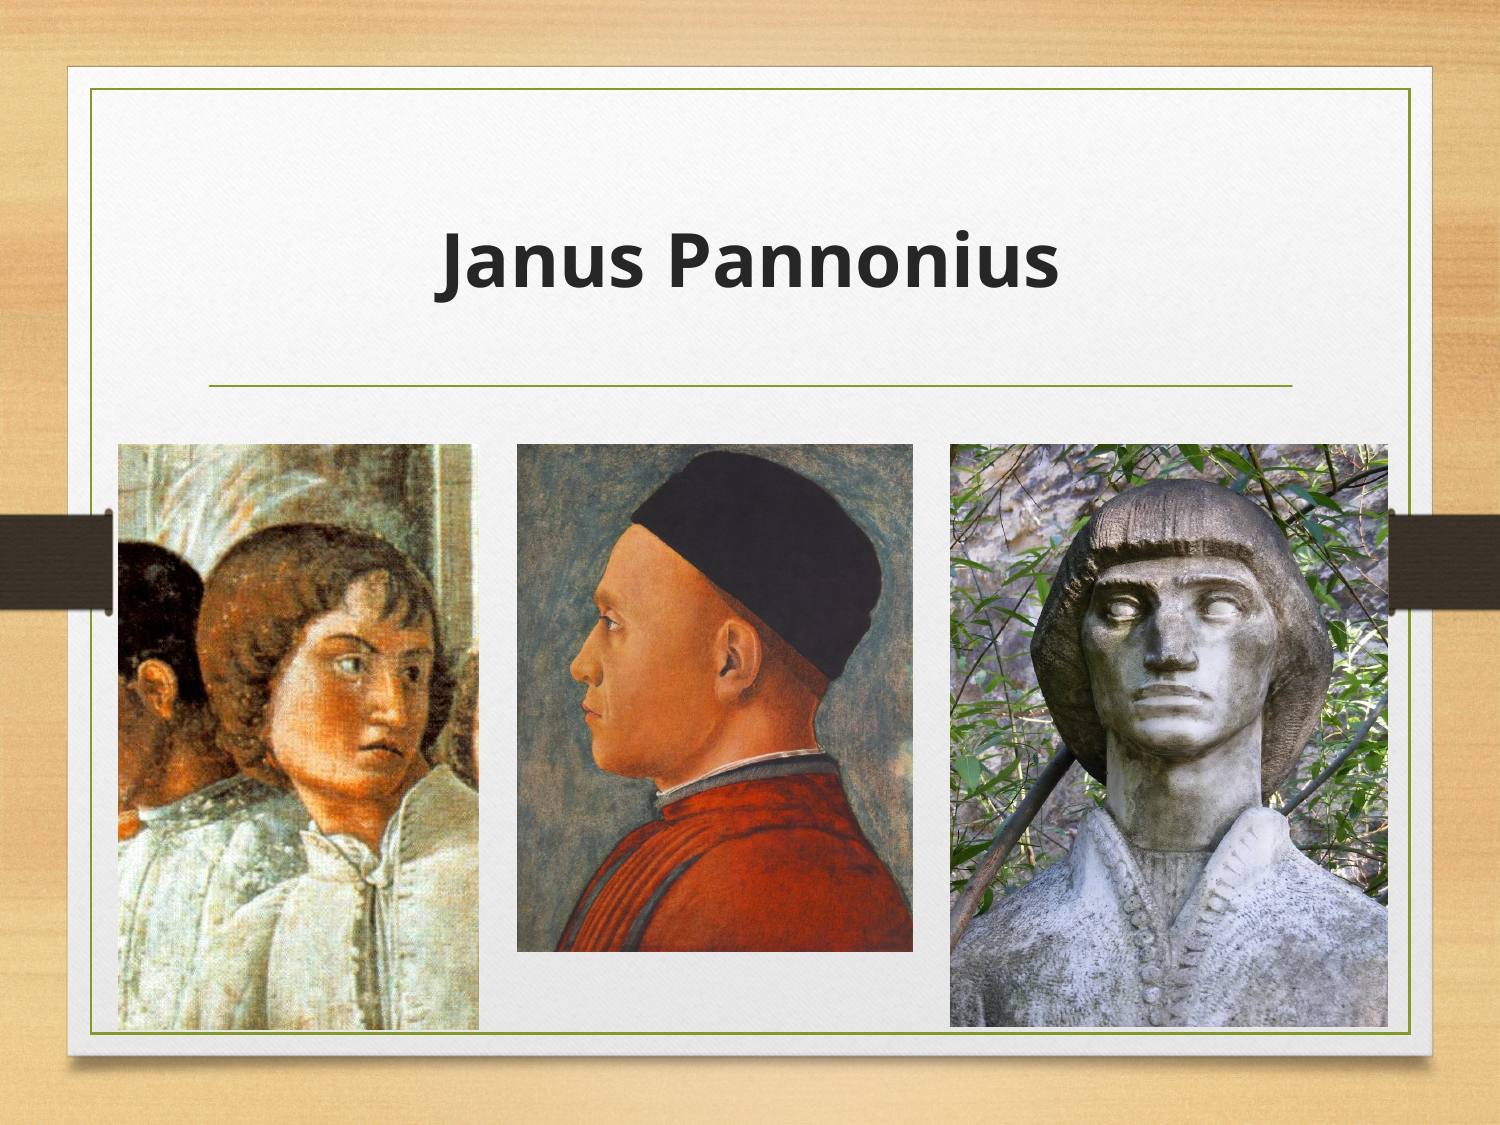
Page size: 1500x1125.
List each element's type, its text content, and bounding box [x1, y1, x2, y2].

title Janus Pannonius [193, 150, 1309, 365]
picture [0, 0, 1500, 1125]
